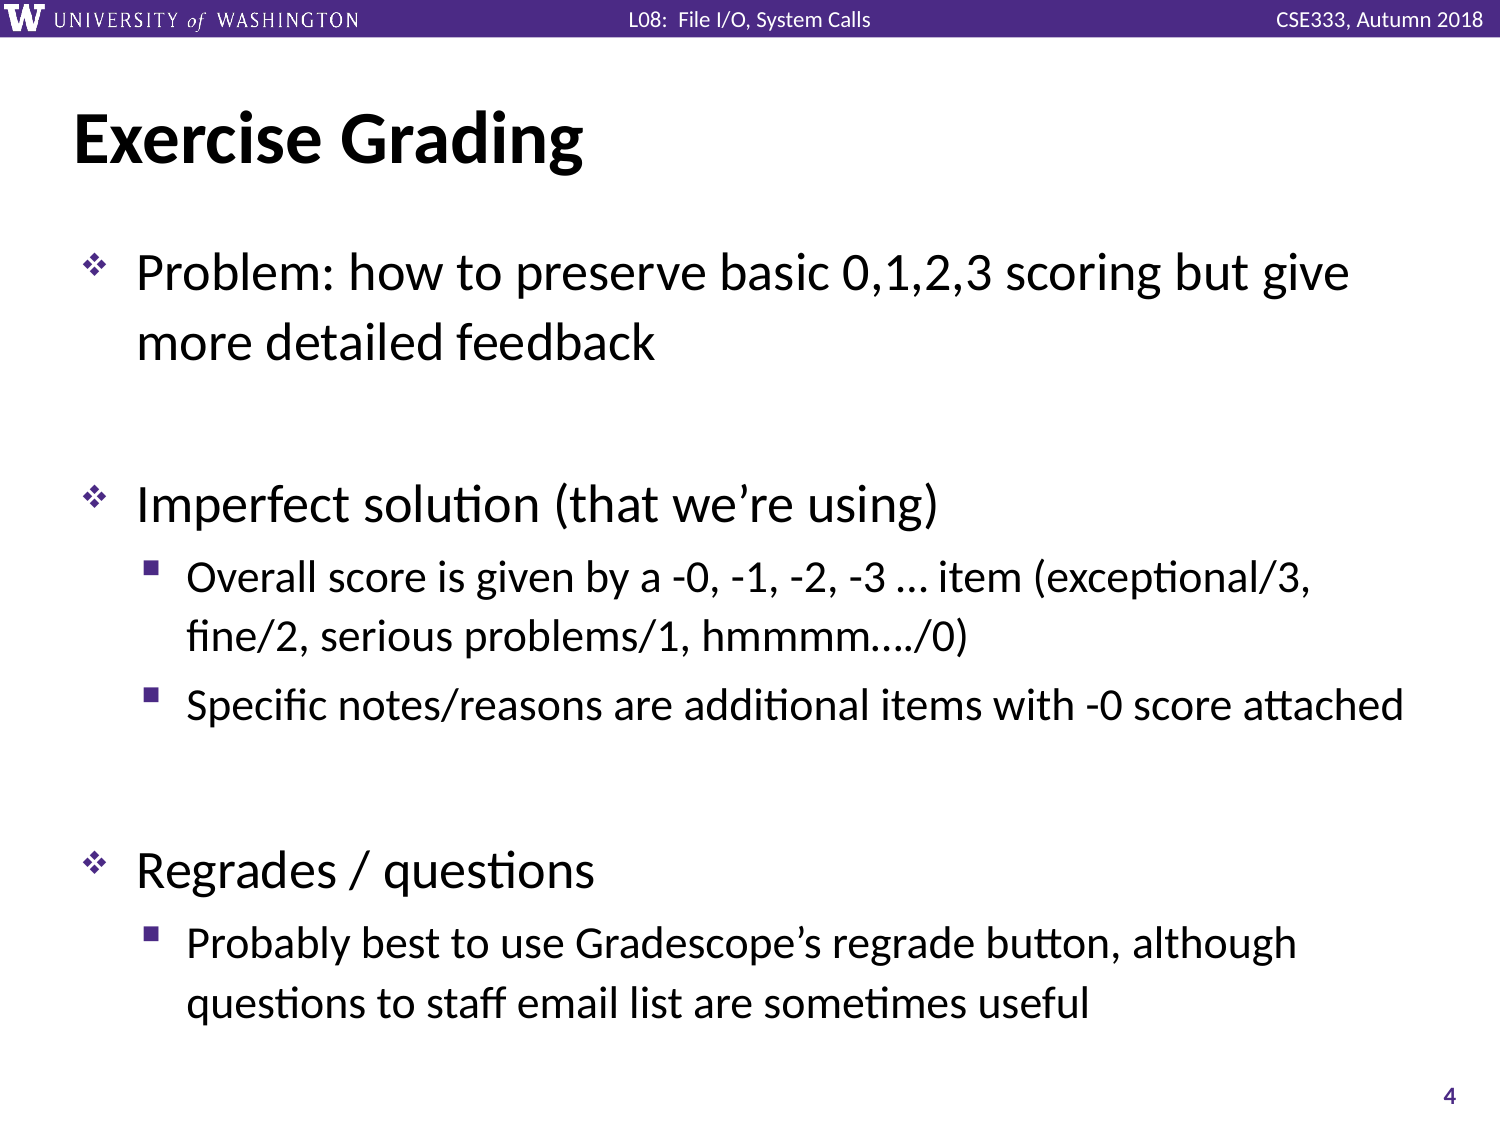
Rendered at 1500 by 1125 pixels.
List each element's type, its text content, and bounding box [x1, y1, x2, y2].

title Exercise Grading [58, 71, 1438, 197]
picture [4, 4, 358, 32]
list Problem: how to preserve basic 0,1,2,3 scoring but give more detailed feedback Imperfect solution (that we’re using) Overall score is given by a -0, -1, -2, -3 … item (exceptional/3, fine/2, serious problems/1, hmmmm…./0) Specific notes/reasons are additional items with -0 score attached Regrades / questions Probably best to use Gradescope’s regrade button, although questions to staff email list are sometimes useful [64, 223, 1438, 1040]
slide_number 4 [1400, 1065, 1500, 1125]
